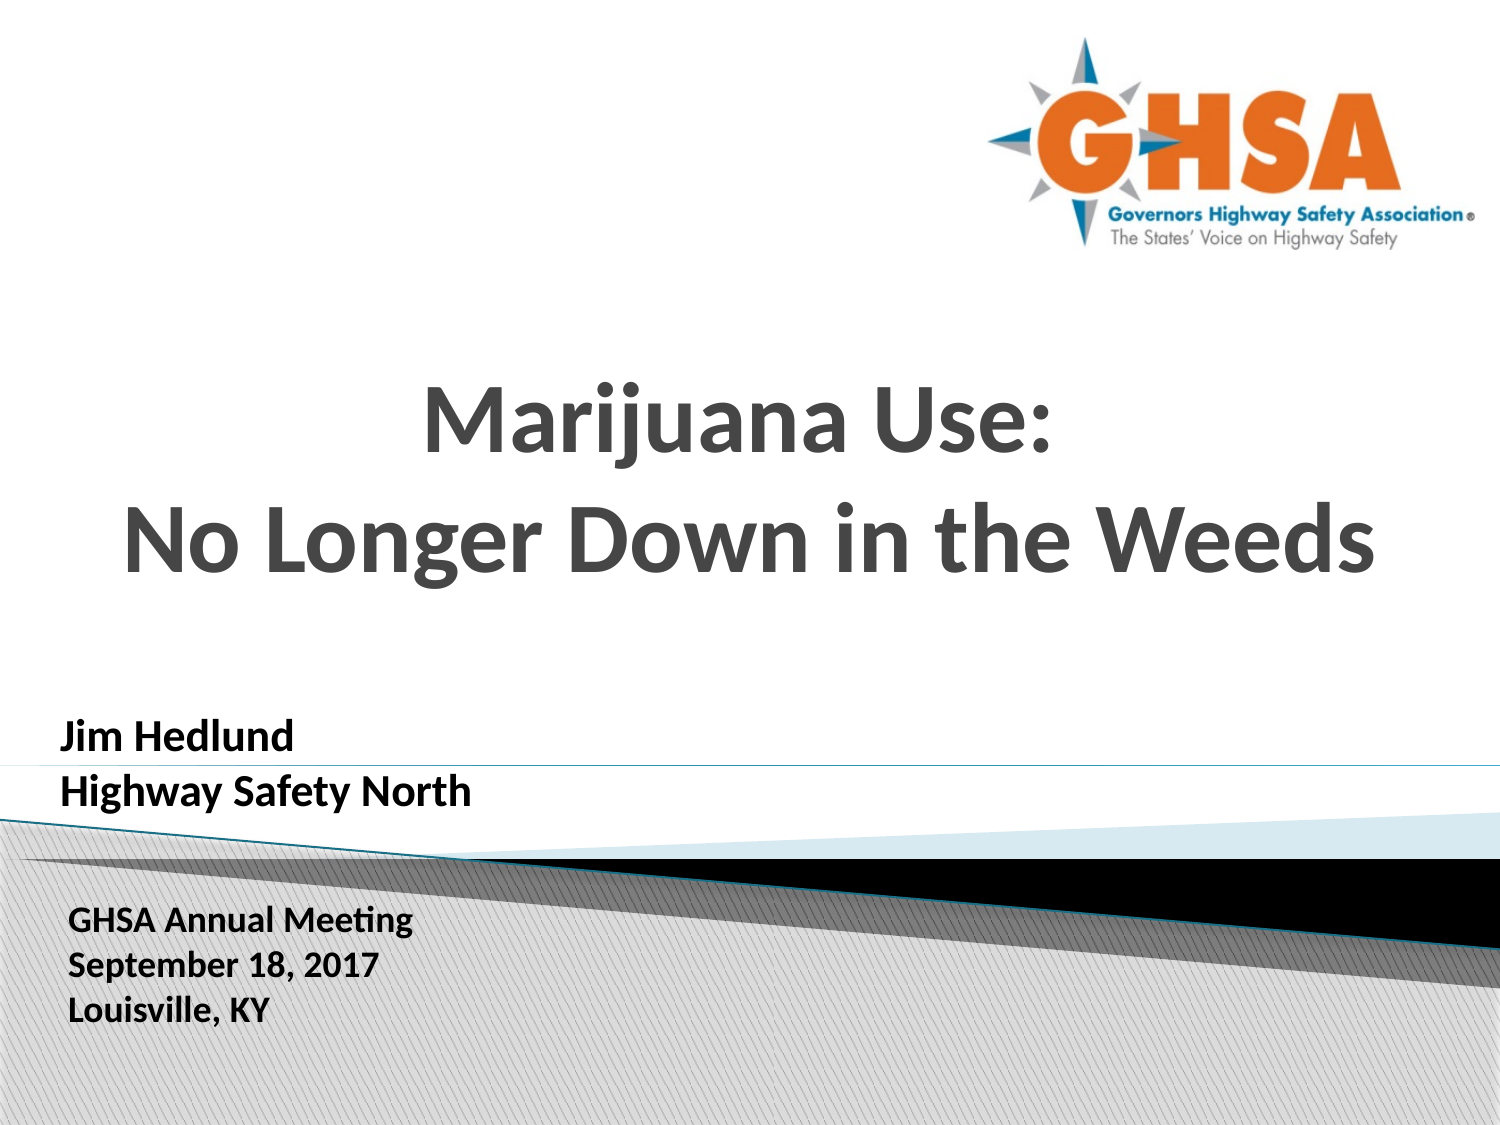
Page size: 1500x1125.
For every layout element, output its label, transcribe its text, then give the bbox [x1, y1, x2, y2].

title Marijuana Use: No Longer Down in the Weeds [24, 337, 1475, 601]
text_box Jim Hedlund Highway Safety North [45, 698, 488, 824]
picture [987, 37, 1476, 251]
picture [5, 859, 1500, 989]
text_box GHSA Annual Meeting September 18, 2017 Louisville, KY [53, 887, 429, 1083]
